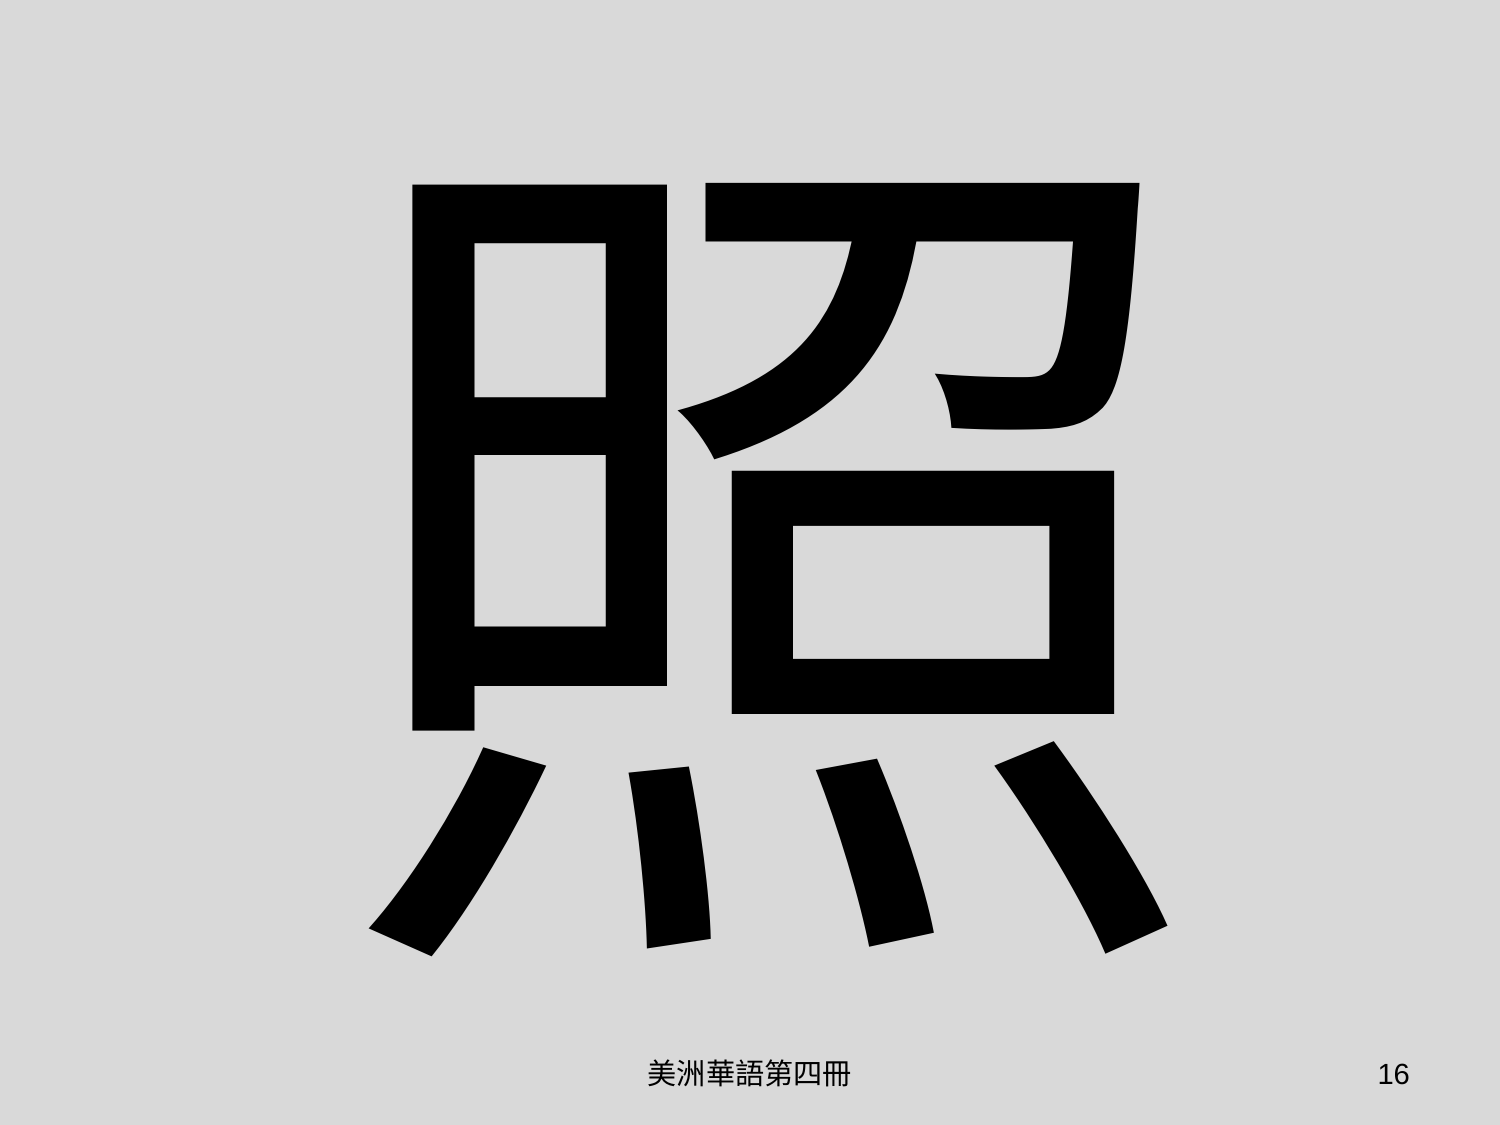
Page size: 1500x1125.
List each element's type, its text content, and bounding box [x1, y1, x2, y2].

slide_number 16 [1074, 1042, 1425, 1103]
footer 美洲華語第四冊 [512, 1065, 988, 1103]
text_box 照 [124, 0, 1413, 1065]
